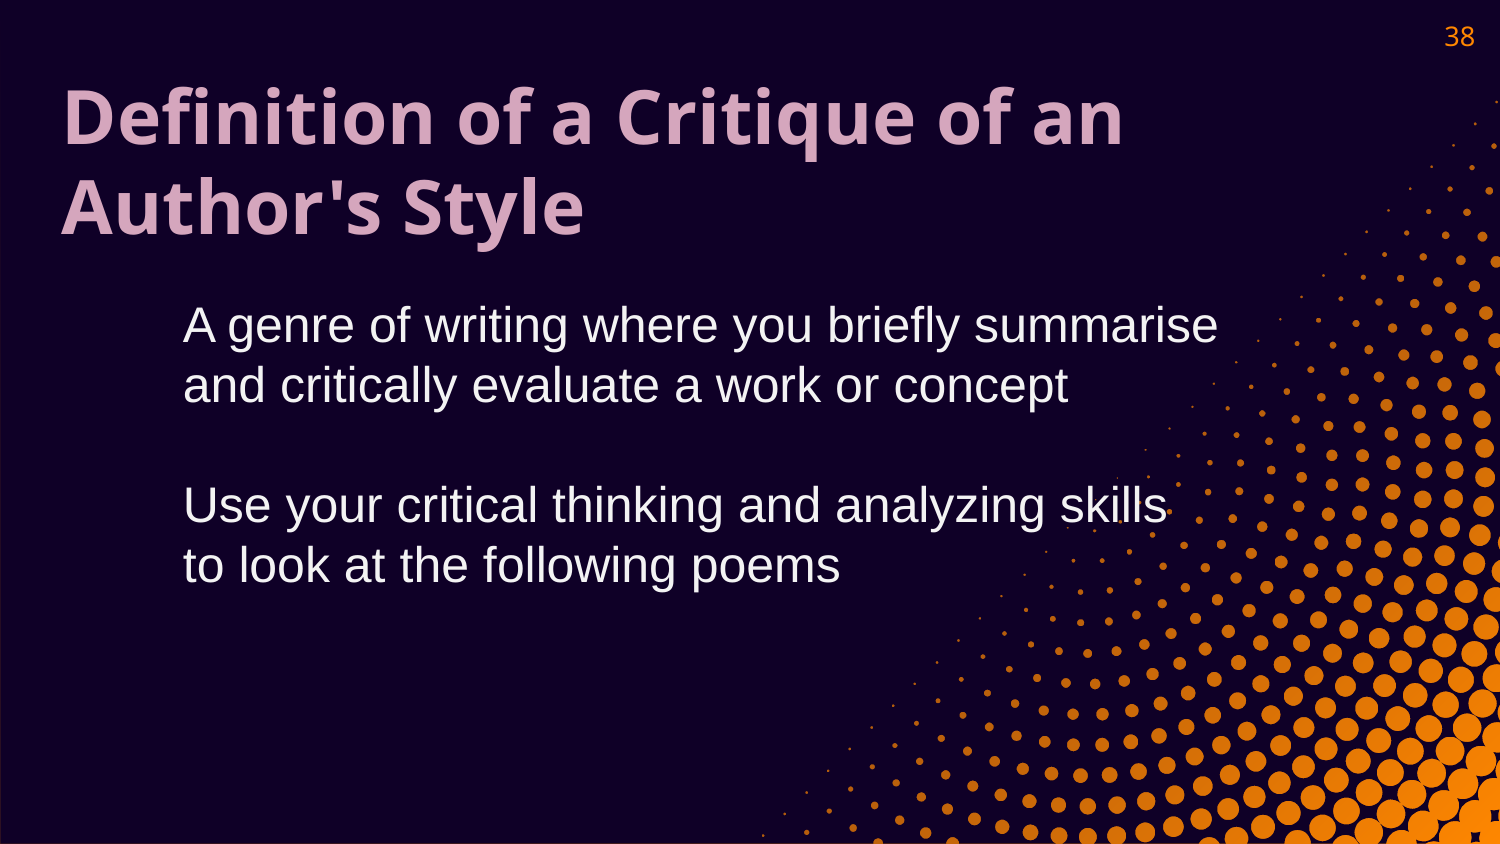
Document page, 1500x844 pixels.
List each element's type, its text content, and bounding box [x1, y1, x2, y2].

slide_number 38 [1385, 5, 1476, 71]
text_box A genre of writing where you briefly summarise and critically evaluate a work or concept Use your critical thinking and analyzing skills to look at the following poems [167, 277, 1237, 743]
text_box Definition of a Critique of an Author's Style [46, 54, 1252, 147]
